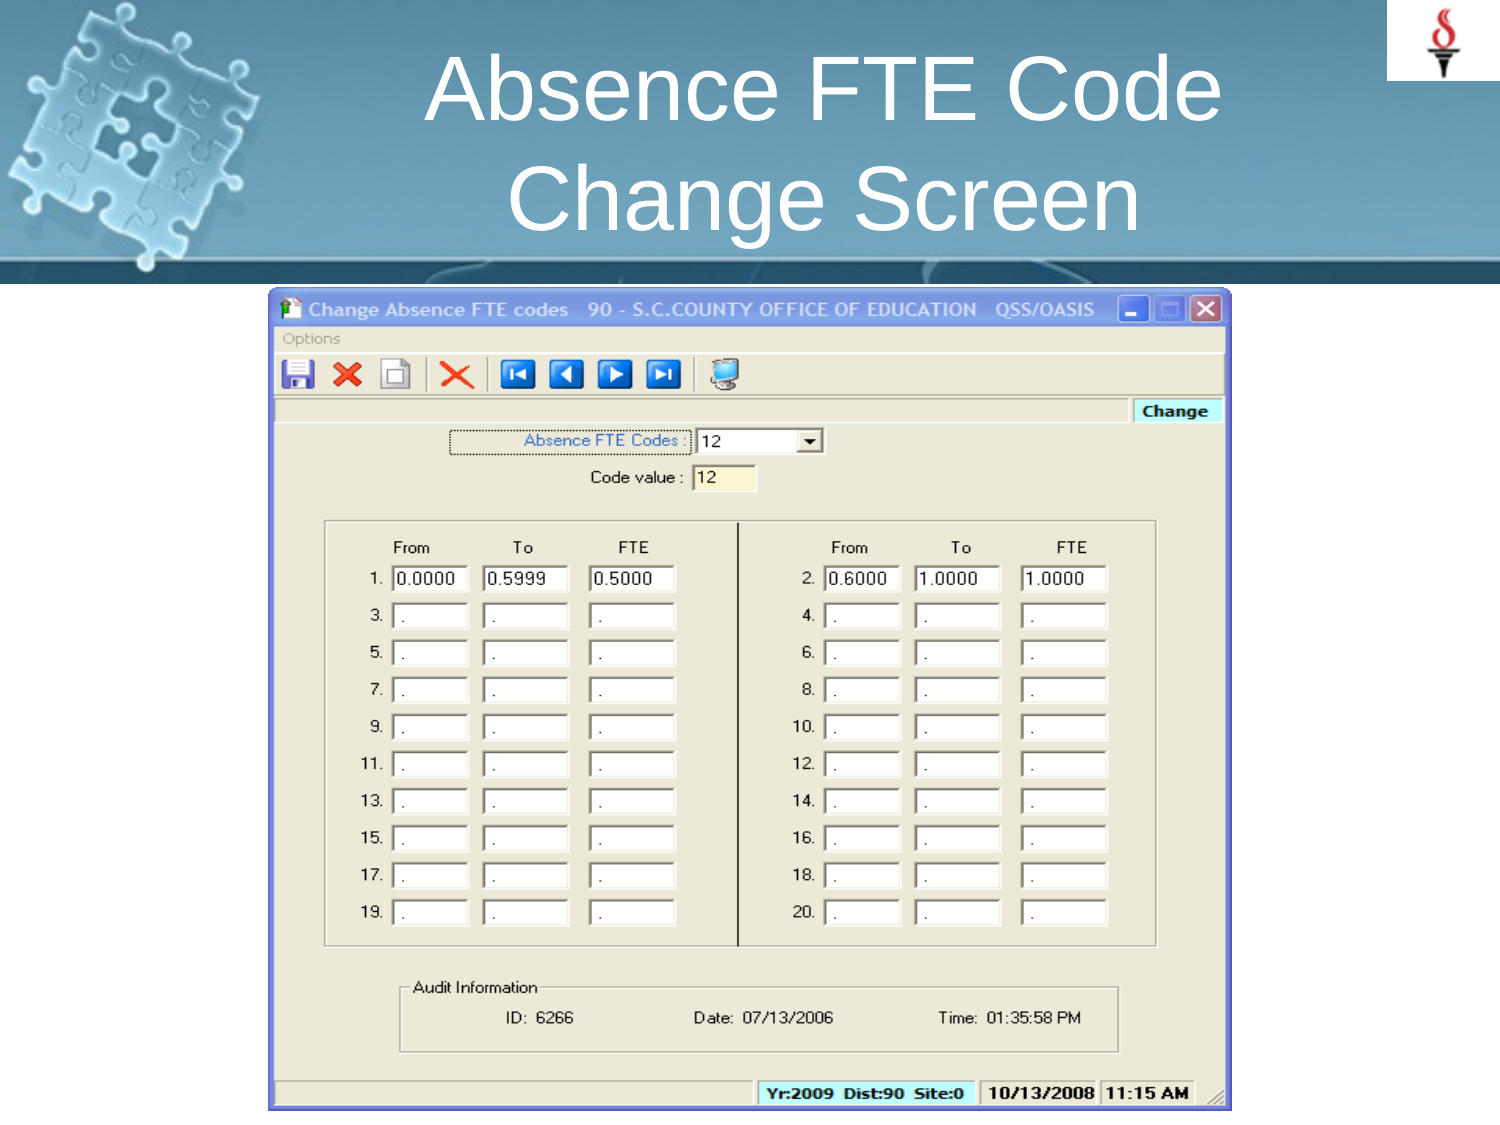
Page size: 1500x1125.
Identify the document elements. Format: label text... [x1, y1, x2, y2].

title Absence FTE Code Change Screen [262, 44, 1388, 233]
picture [0, 0, 1500, 284]
picture [268, 287, 1232, 1112]
